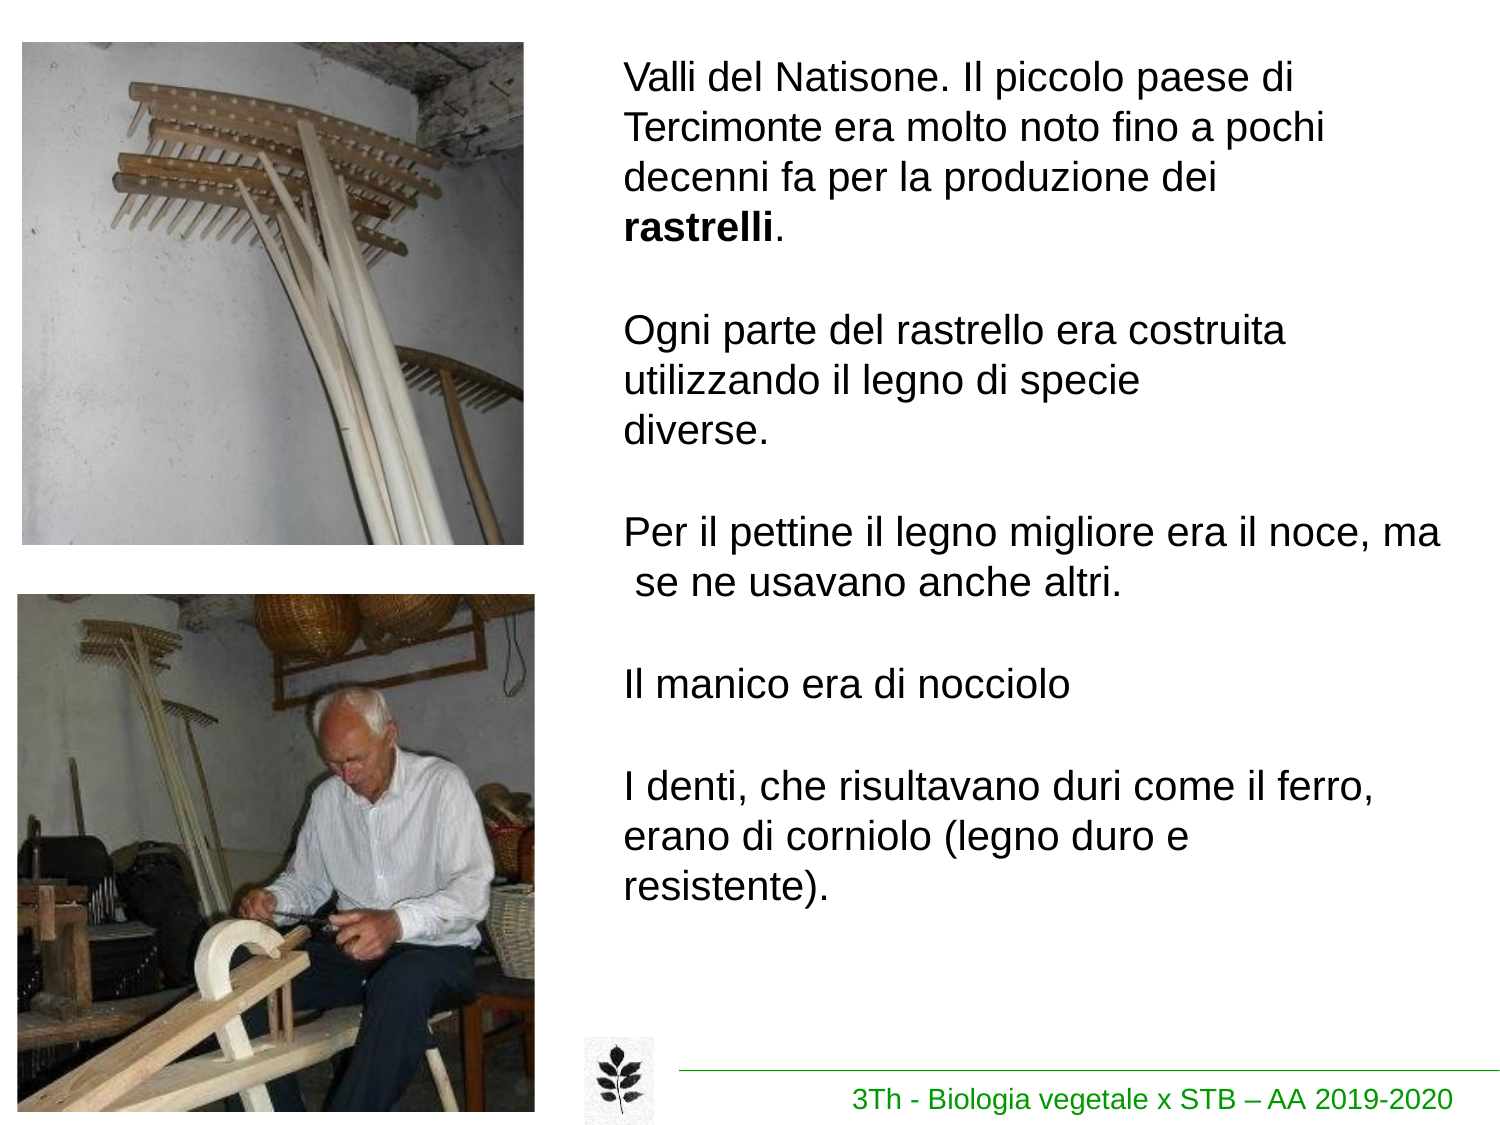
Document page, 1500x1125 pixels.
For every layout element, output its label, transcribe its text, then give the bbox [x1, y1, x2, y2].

text_box [584, 1037, 655, 1125]
footer 3Th - Biologia vegetale x STB – AA 2019-2020 [849, 1081, 1487, 1125]
text_box [17, 594, 535, 1112]
text_box Valli del Natisone. Il piccolo paese di Tercimonte era molto noto fino a pochi decenni fa per la produzione dei rastrelli. Ogni parte del rastrello era costruita utilizzando il legno di specie diverse. Per il pettine il legno migliore era il noce, ma se ne usavano anche altri. Il manico era di nocciolo I denti, che risultavano duri come il ferro, erano di corniolo (legno duro e resistente). [621, 48, 1443, 909]
text_box [22, 42, 524, 545]
